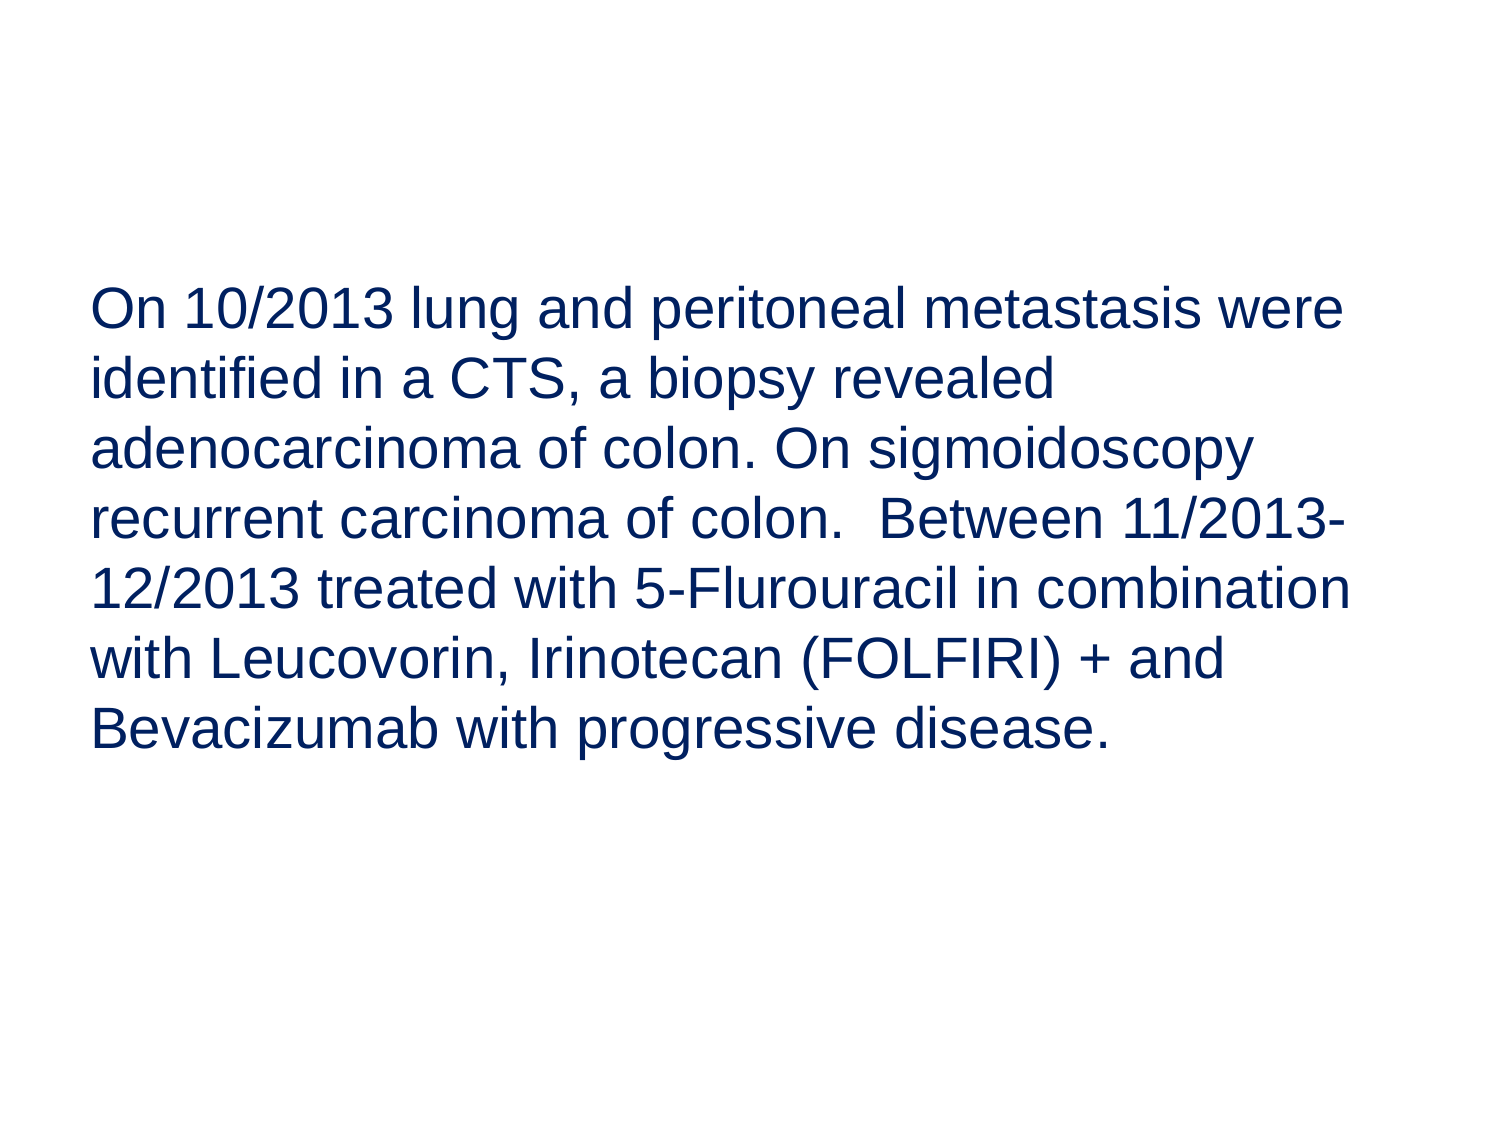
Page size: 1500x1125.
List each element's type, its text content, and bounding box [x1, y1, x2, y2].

list On 10/2013 lung and peritoneal metastasis were identified in a CTS, a biopsy revealed adenocarcinoma of colon. On sigmoidoscopy recurrent carcinoma of colon. Between 11/2013-12/2013 treated with 5-Flurouracil in combination with Leucovorin, Irinotecan (FOLFIRI) + and Bevacizumab with progressive disease. [75, 262, 1425, 1005]
